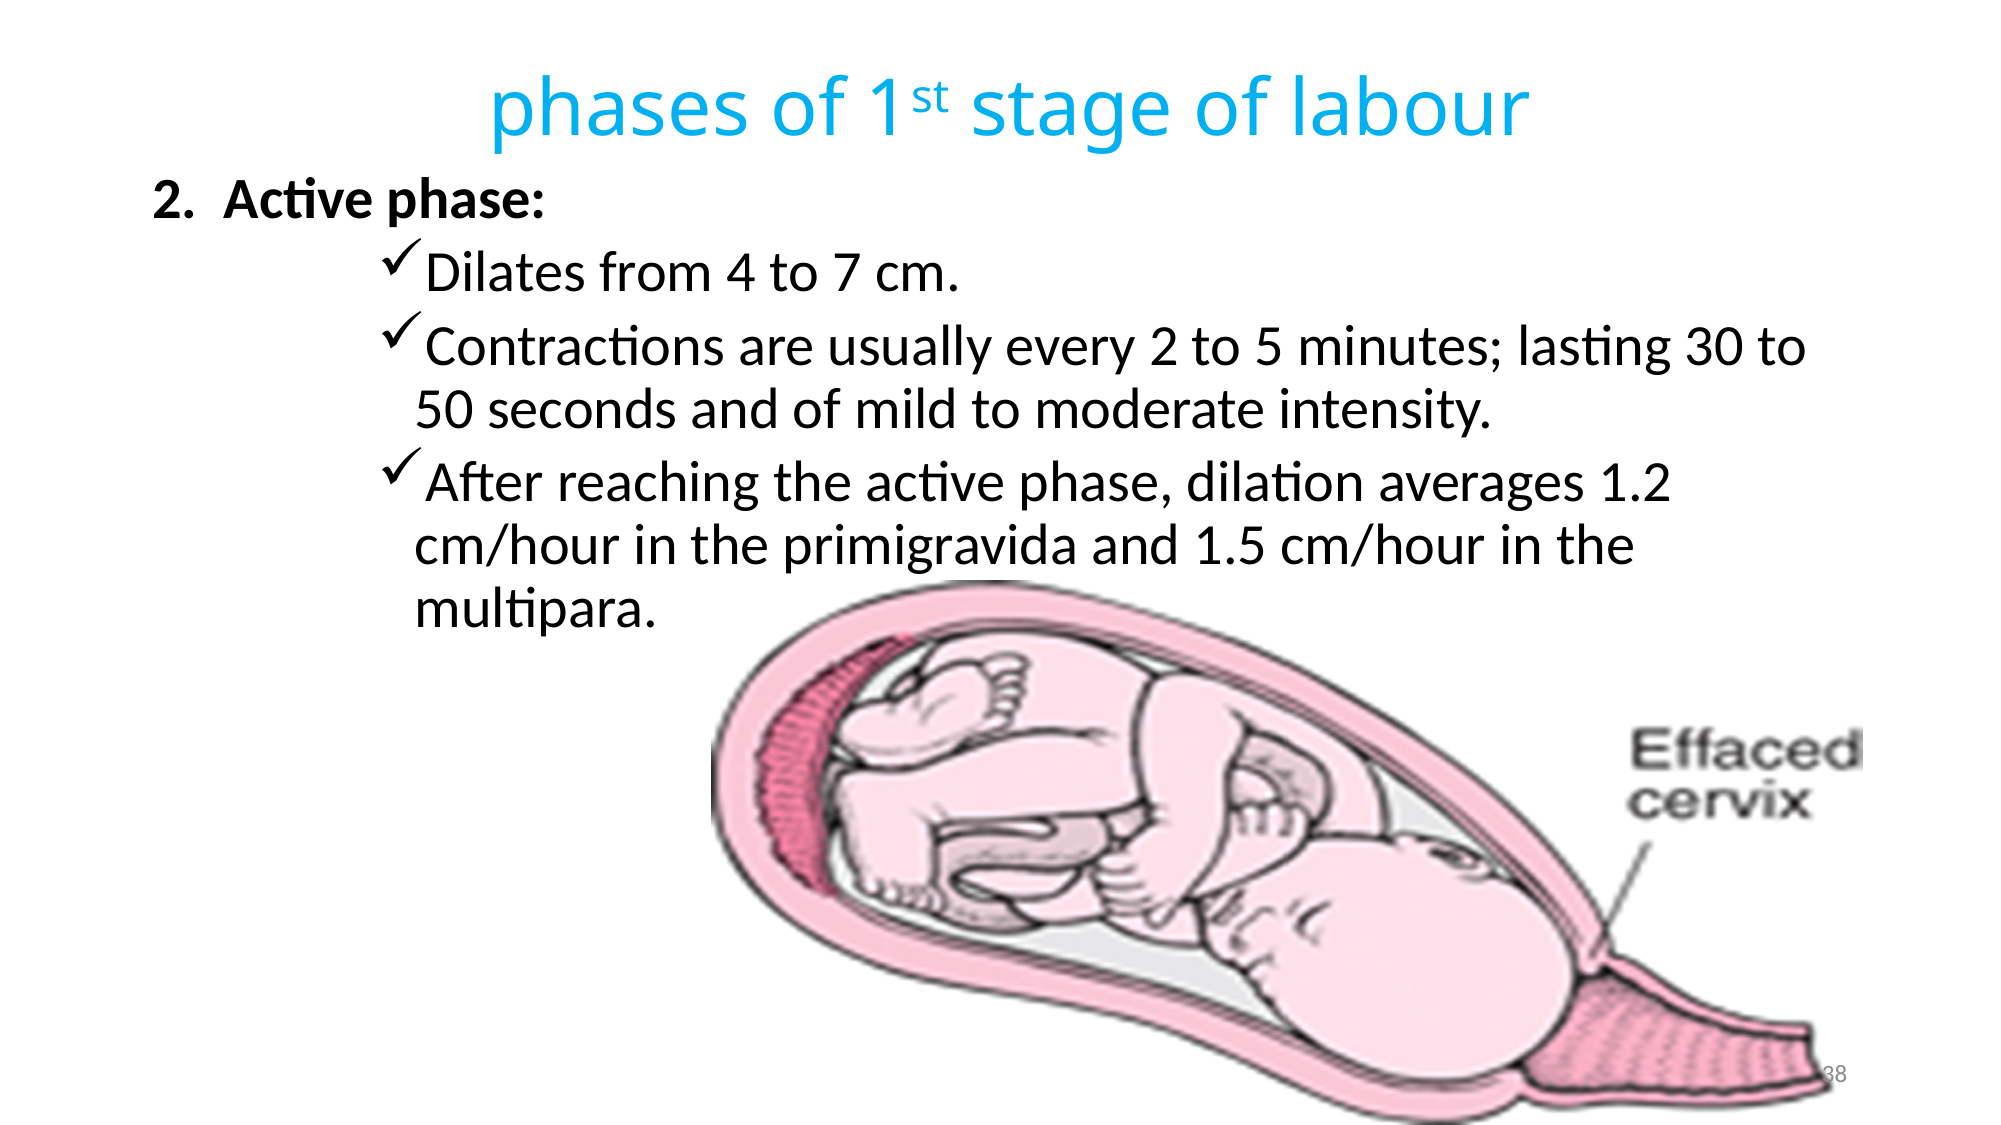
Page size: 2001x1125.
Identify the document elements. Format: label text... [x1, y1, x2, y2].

list 2. Active phase: Dilates from 4 to 7 cm. Contractions are usually every 2 to 5 minutes; lasting 30 to 50 seconds and of mild to moderate intensity. After reaching the active phase, dilation averages 1.2 cm/hour in the primigravida and 1.5 cm/hour in the multipara. [137, 160, 1863, 1078]
picture [711, 580, 1863, 1125]
title phases of 1st stage of labour [137, 59, 1863, 160]
